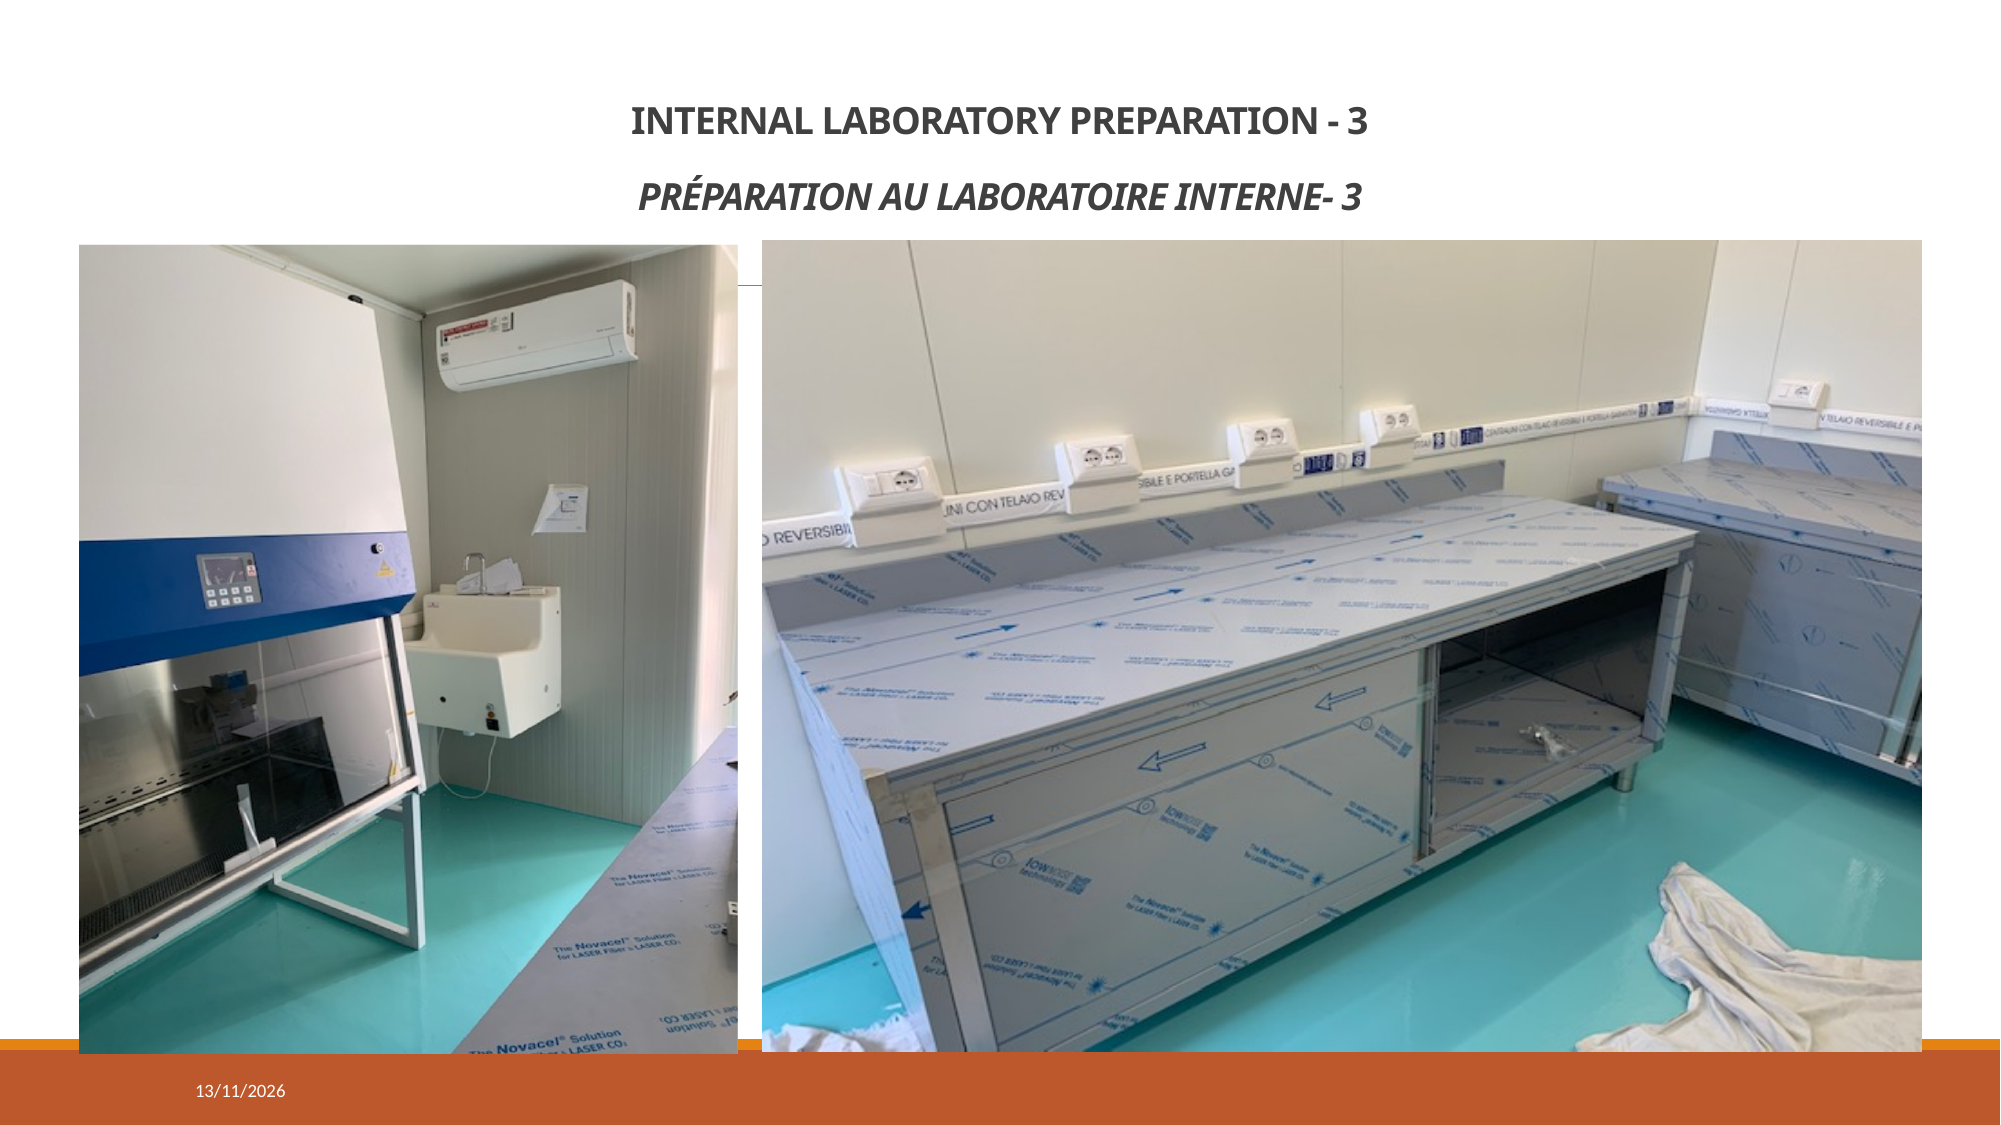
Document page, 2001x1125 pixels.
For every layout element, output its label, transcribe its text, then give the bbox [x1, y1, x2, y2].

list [2, 318, 759, 980]
title INTERNAL LABORATORY PREPARATION - 3 PRÉPARATION AU LABORATOIRE INTERNE- 3 [174, 70, 1825, 226]
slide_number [180, 1059, 586, 1120]
picture [79, 245, 737, 318]
picture [79, 980, 737, 1054]
picture [761, 239, 1923, 1053]
